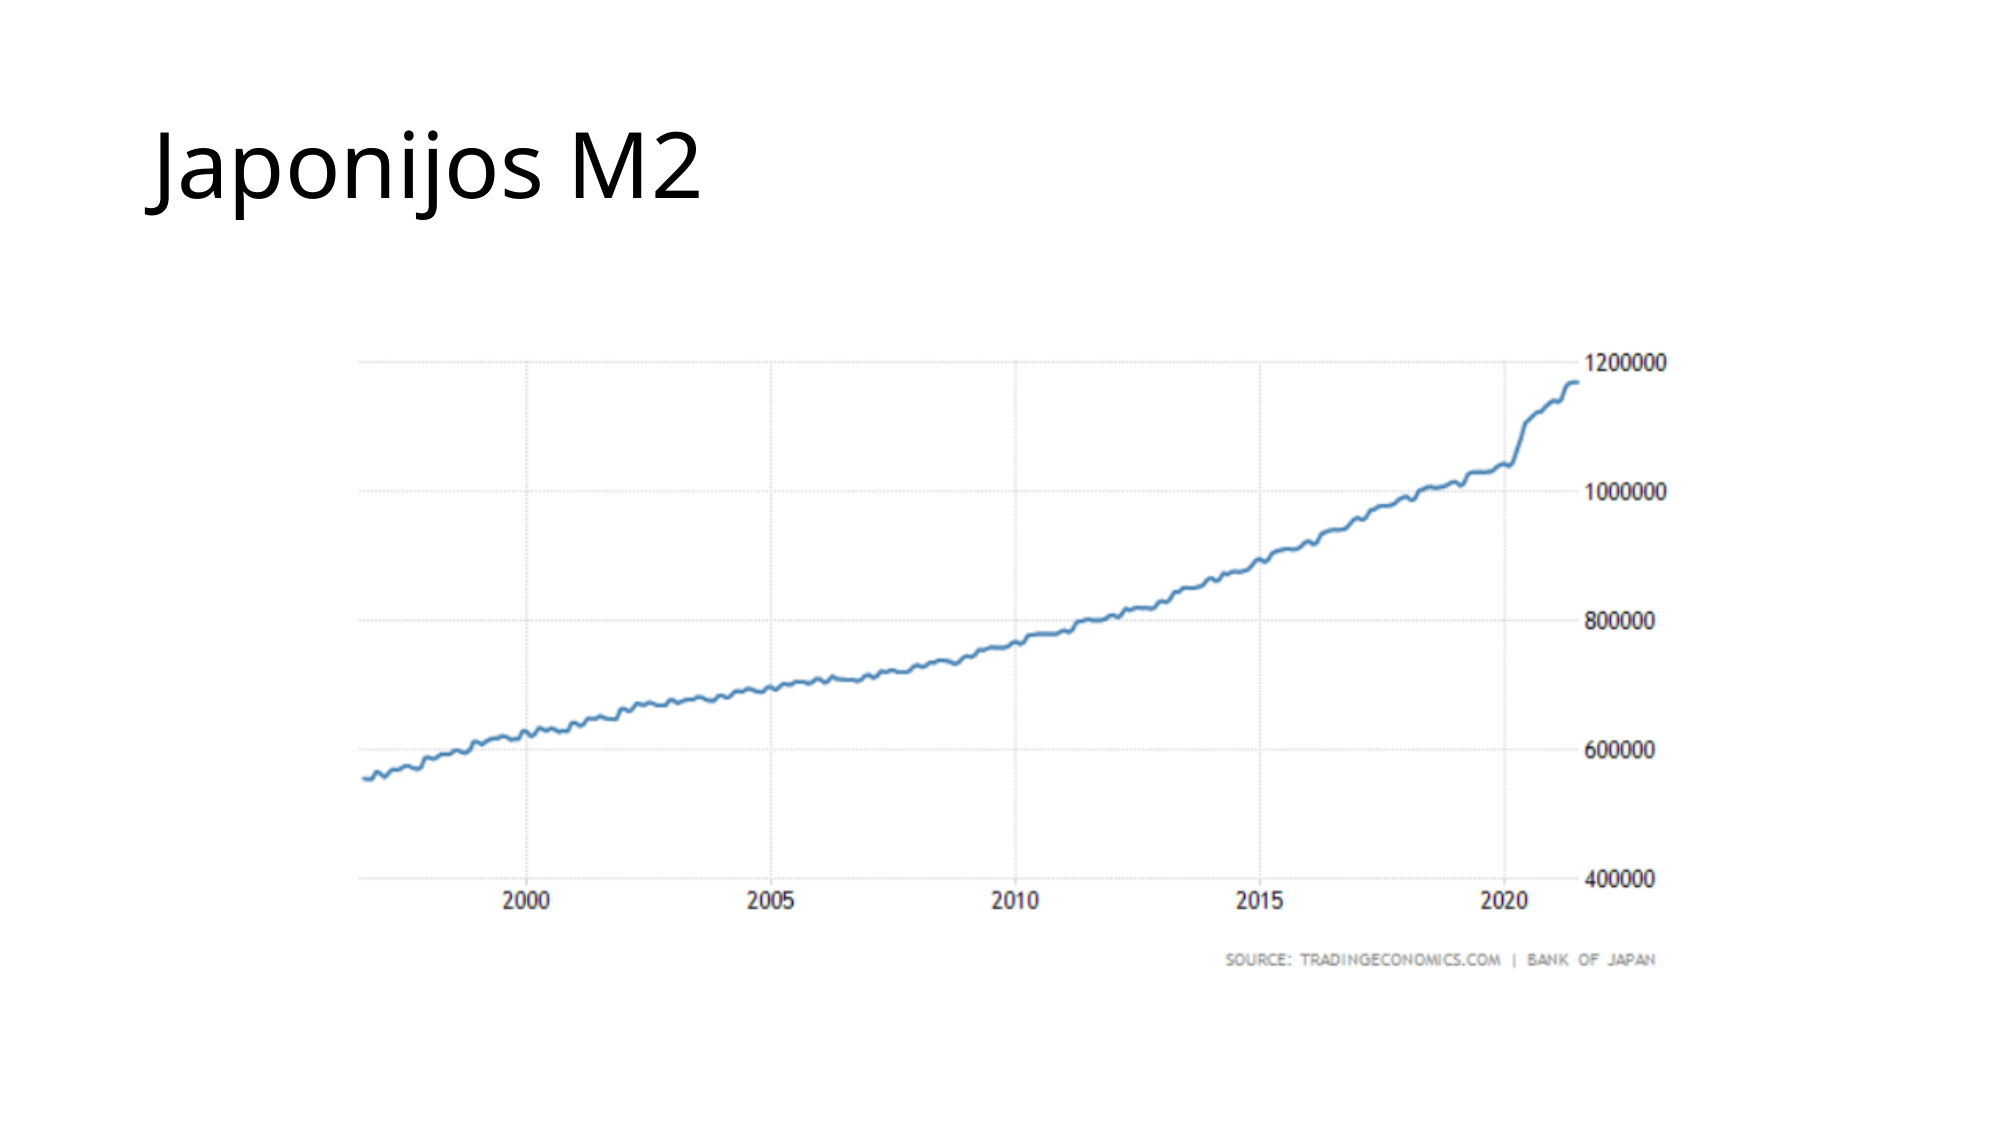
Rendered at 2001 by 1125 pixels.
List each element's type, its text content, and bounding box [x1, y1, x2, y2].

title Japonijos M2 [137, 59, 1863, 278]
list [329, 329, 1671, 983]
